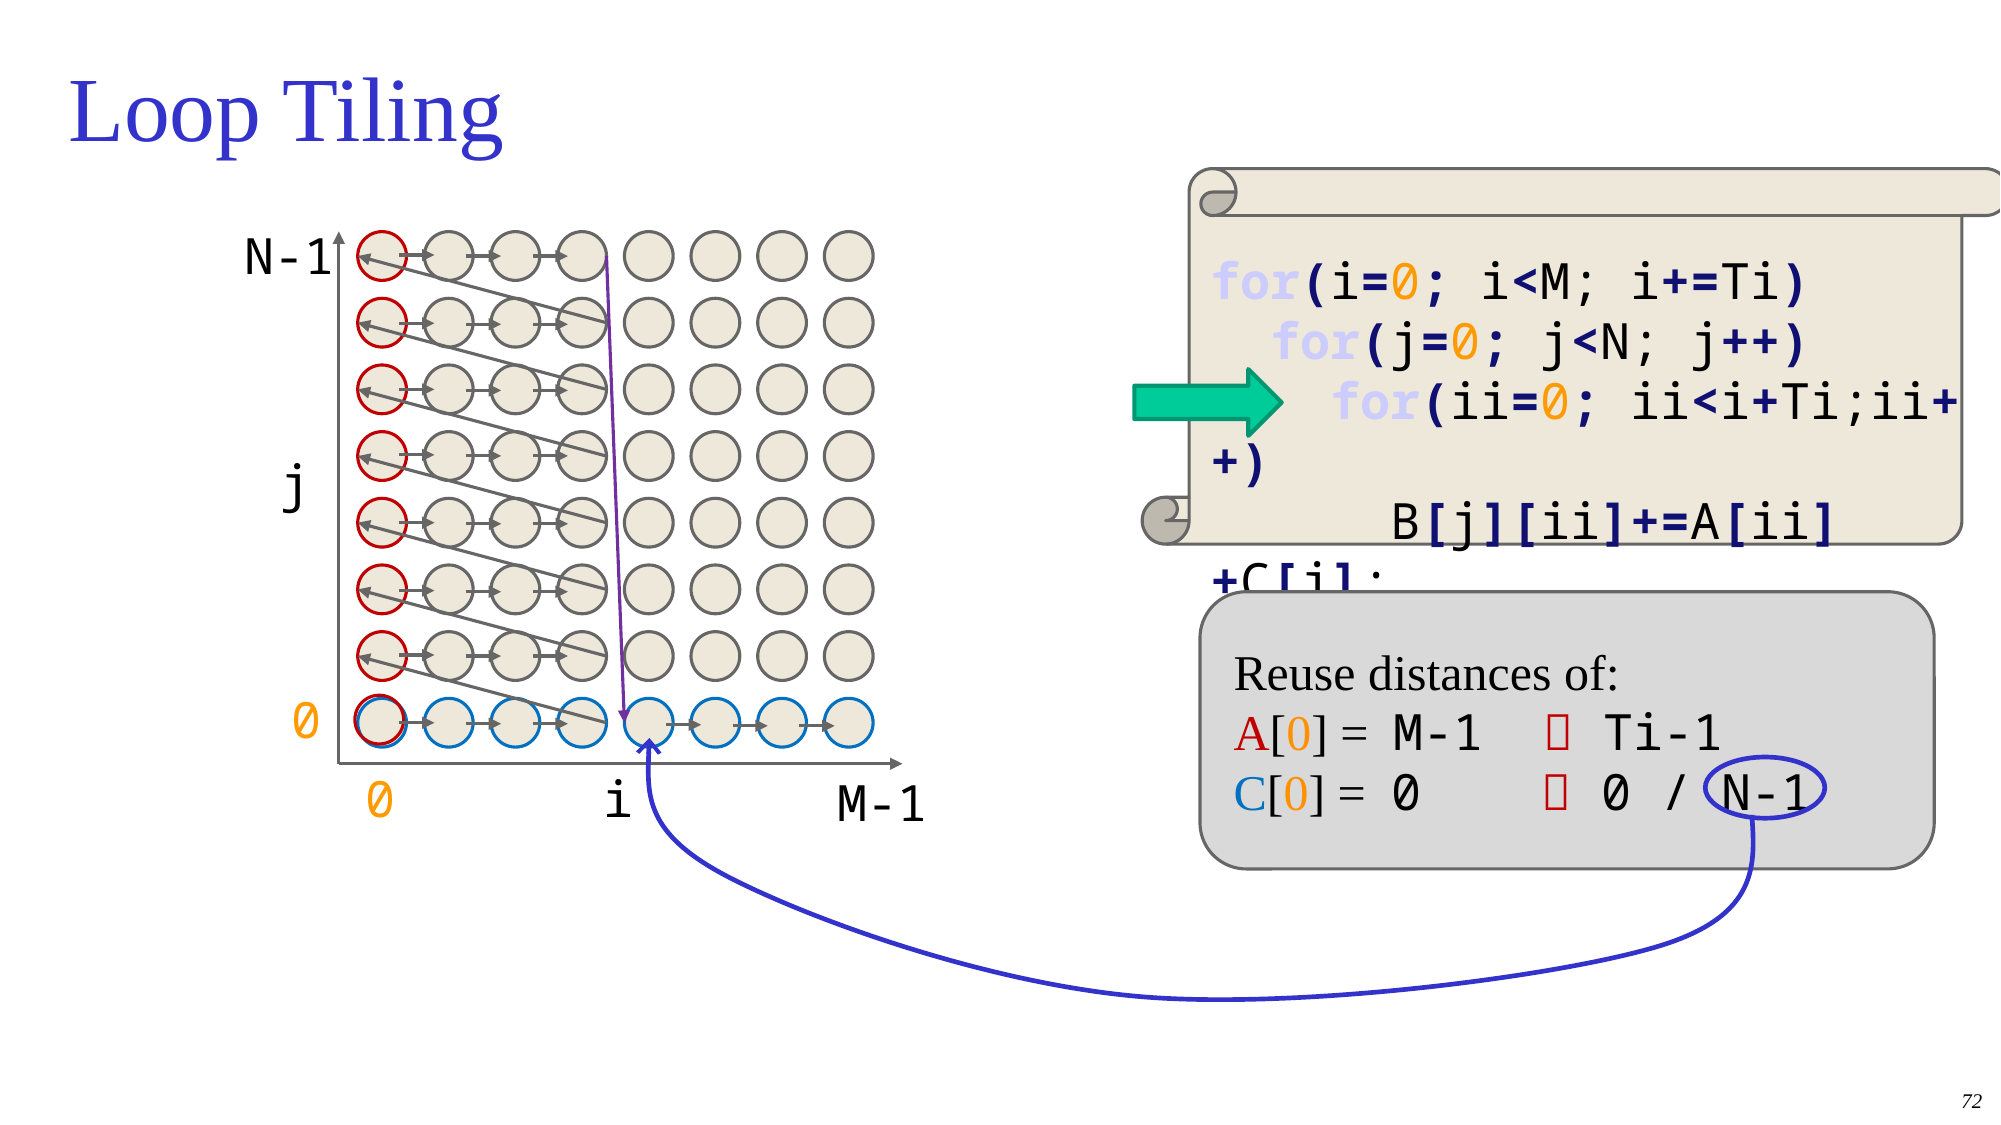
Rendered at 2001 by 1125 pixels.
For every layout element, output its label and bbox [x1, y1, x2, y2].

text_box [824, 364, 874, 414]
text_box [224, 204, 1935, 1000]
text_box [824, 631, 874, 681]
text_box [757, 431, 807, 481]
text_box [757, 498, 807, 548]
text_box [691, 364, 740, 414]
title [67, 49, 1923, 176]
text_box [757, 631, 807, 681]
text_box [757, 298, 807, 348]
text_box [824, 298, 874, 348]
text_box [824, 498, 874, 548]
text_box [757, 564, 807, 614]
text_box [691, 298, 740, 348]
text_box [691, 231, 740, 281]
text_box [757, 231, 807, 281]
text_box [1142, 168, 2000, 545]
text_box [691, 564, 740, 614]
text_box [691, 431, 740, 481]
text_box [691, 498, 740, 548]
text_box [824, 231, 874, 281]
text_box [757, 364, 807, 414]
text_box [824, 431, 874, 481]
text_box [691, 631, 740, 681]
slide_number [1862, 1087, 1983, 1119]
text_box [824, 564, 874, 614]
